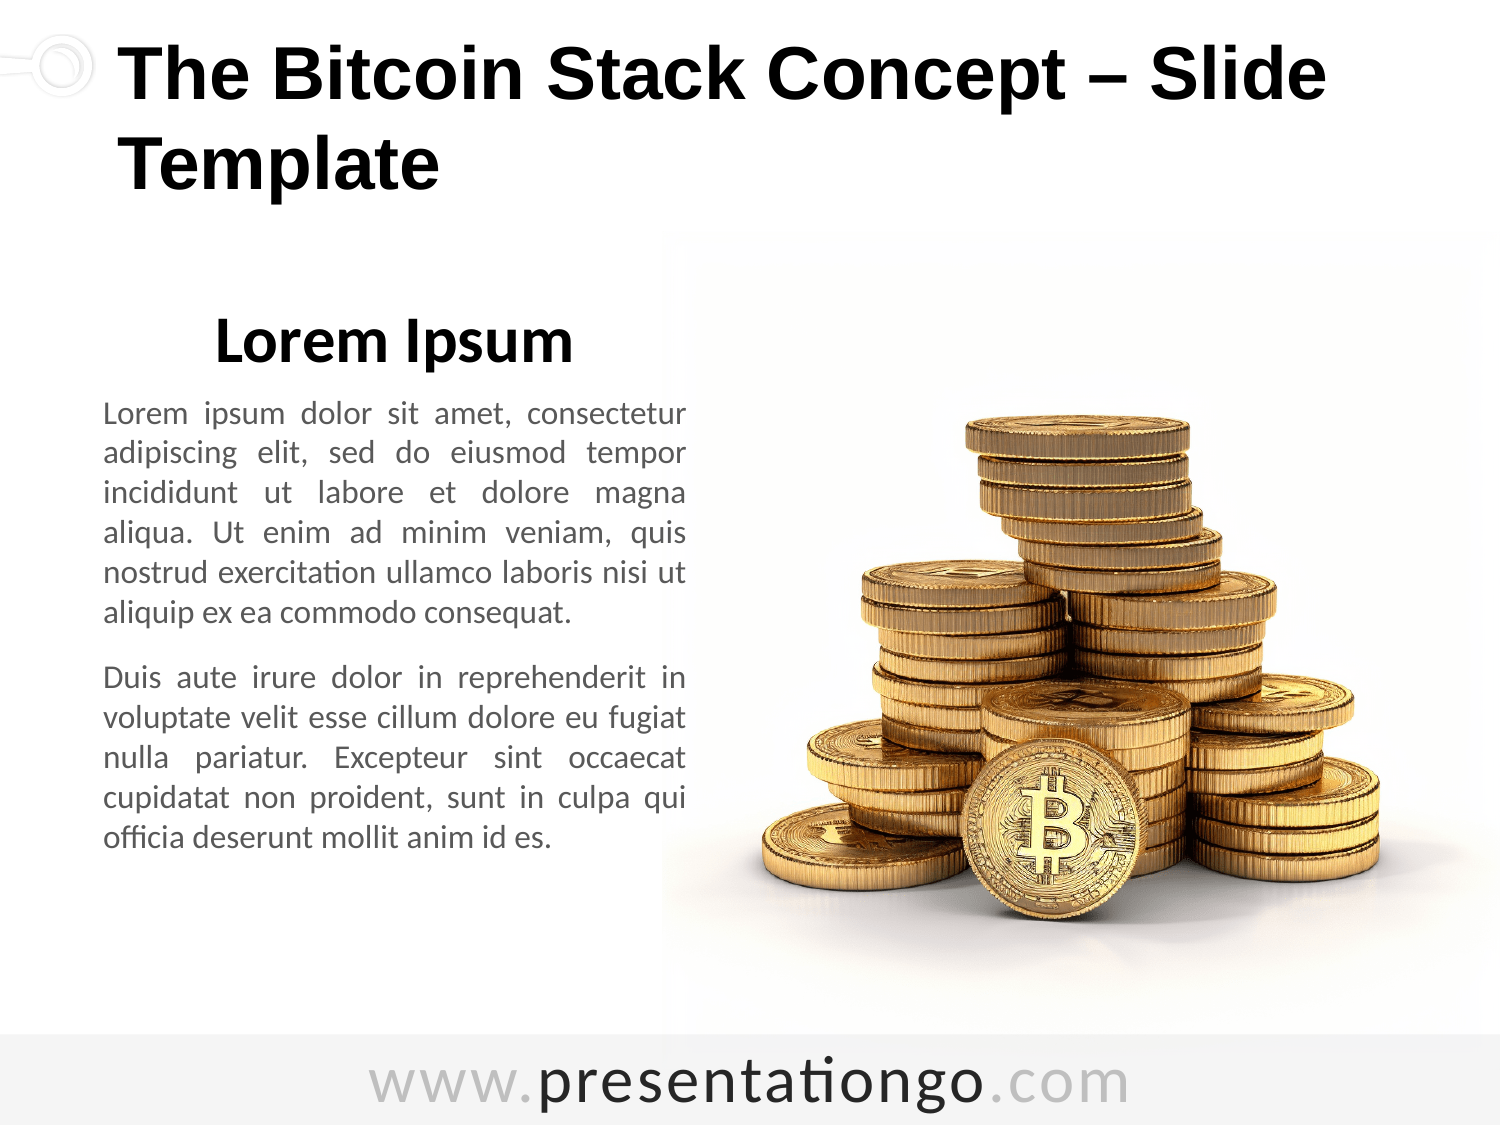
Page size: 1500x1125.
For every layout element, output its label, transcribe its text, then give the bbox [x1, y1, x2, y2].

picture [662, 231, 1500, 1070]
title The Bitcoin Stack Concept – Slide Template [103, 17, 1500, 139]
text_box www.presentationgo.com [0, 1033, 1500, 1125]
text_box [103, 287, 688, 869]
